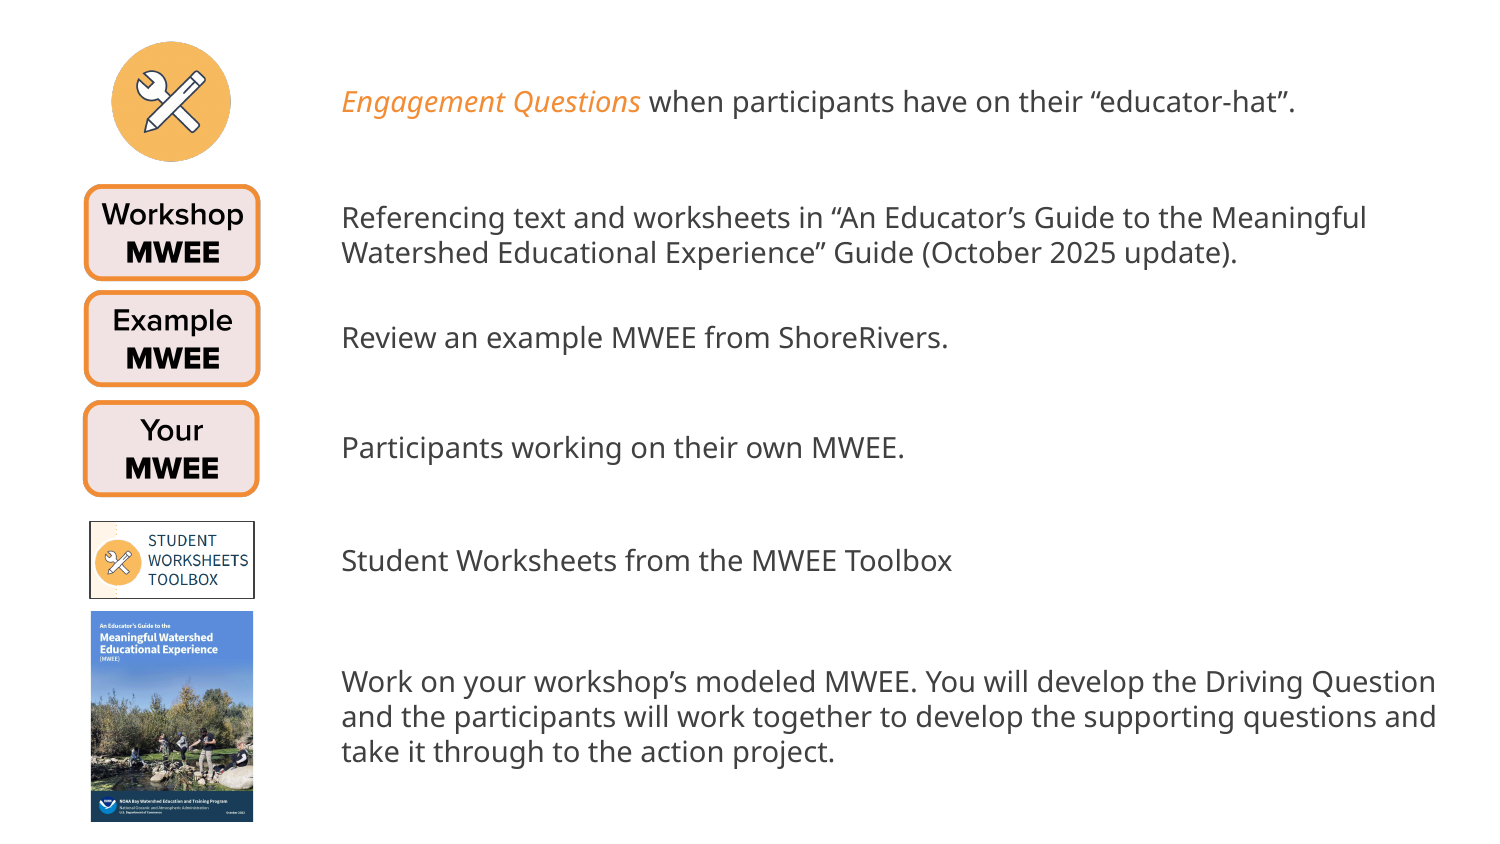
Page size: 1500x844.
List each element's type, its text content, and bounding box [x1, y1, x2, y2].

picture [107, 38, 235, 165]
text_box Review an example MWEE from ShoreRivers. [326, 304, 1458, 369]
picture [90, 521, 254, 599]
text_box Work on your workshop’s modeled MWEE. You will develop the Driving Question and the participants will work together to develop the supporting questions and take it through to the action project. [326, 648, 1458, 784]
text_box Participants working on their own MWEE. [326, 413, 1458, 479]
text_box Referencing text and worksheets in “An Educator’s Guide to the Meaningful Watershed Educational Experience” Guide (October 2025 update). [326, 184, 1458, 284]
picture [90, 611, 254, 822]
picture [77, 178, 267, 392]
subtitle Engagement Questions when participants have on their “educator-hat”. [326, 68, 1367, 135]
picture [76, 395, 266, 502]
text_box Student Worksheets from the MWEE Toolbox [326, 527, 1458, 593]
